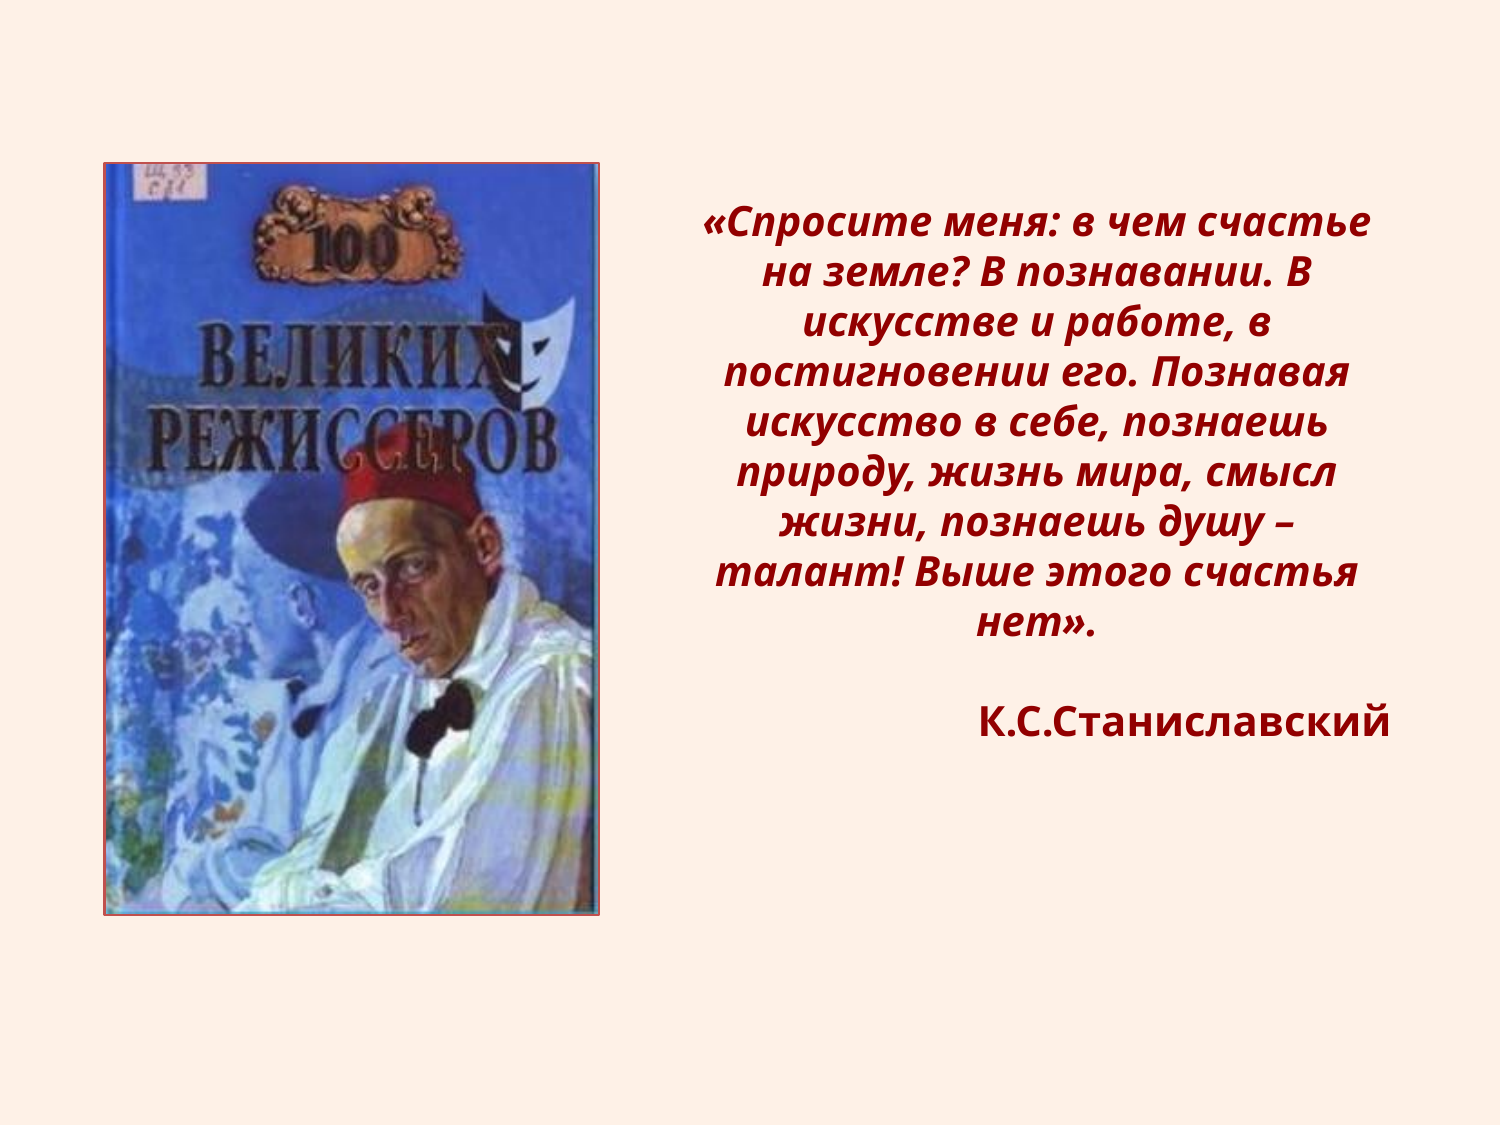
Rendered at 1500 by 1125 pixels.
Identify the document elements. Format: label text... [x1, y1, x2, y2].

text_box «Спросите меня: в чем счастье на земле? В познавании. В искусстве и работе, в постигновении его. Познавая искусство в себе, познаешь природу, жизнь мира, смысл жизни, познаешь душу – талант! Выше этого счастья нет». К.С.Станиславский [667, 187, 1407, 753]
picture [105, 163, 598, 915]
